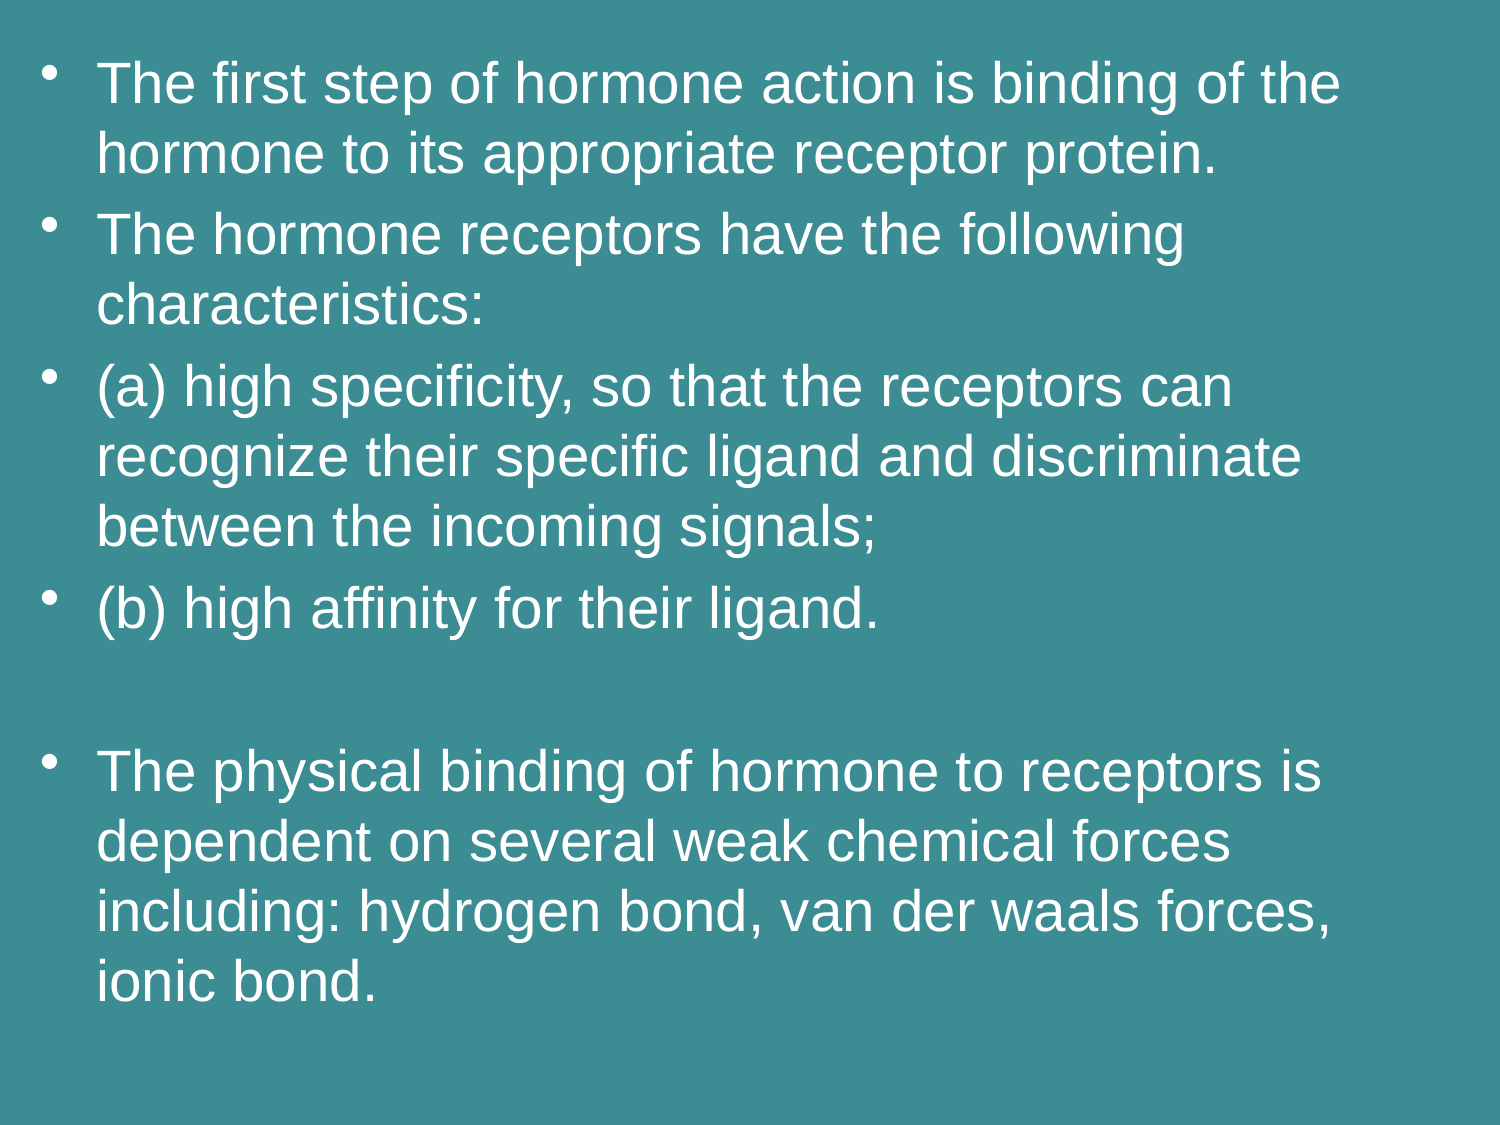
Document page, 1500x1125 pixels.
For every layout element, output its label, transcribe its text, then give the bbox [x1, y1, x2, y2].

list The first step of hormone action is binding of the hormone to its appropriate receptor protein. The hormone receptors have the following characteristics: (a) high specificity, so that the receptors can recognize their specific ligand and discriminate between the incoming signals; (b) high affinity for their ligand. The physical binding of hormone to receptors is dependent on several weak chemical forces including: hydrogen bond, van der waals forces, ionic bond. [24, 37, 1475, 1093]
